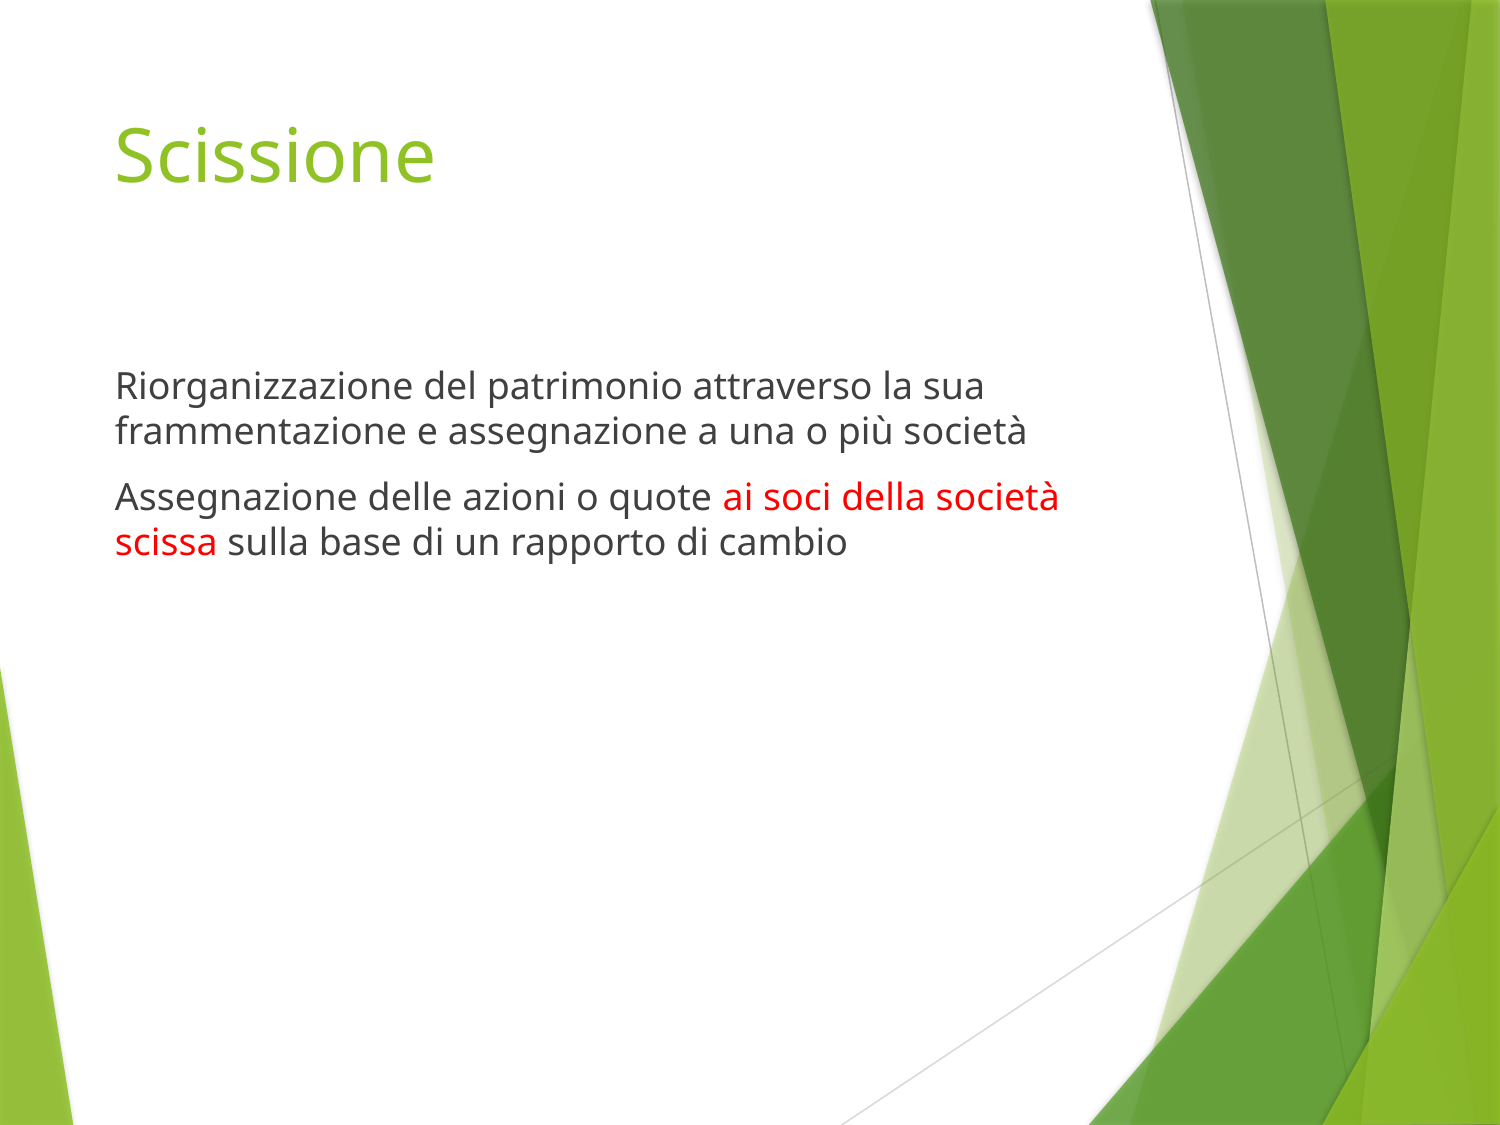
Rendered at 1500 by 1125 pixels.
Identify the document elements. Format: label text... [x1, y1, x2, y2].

title Scissione [99, 99, 1142, 317]
list Riorganizzazione del patrimonio attraverso la sua frammentazione e assegnazione a una o più società Assegnazione delle azioni o quote ai soci della società scissa sulla base di un rapporto di cambio [99, 354, 1142, 992]
